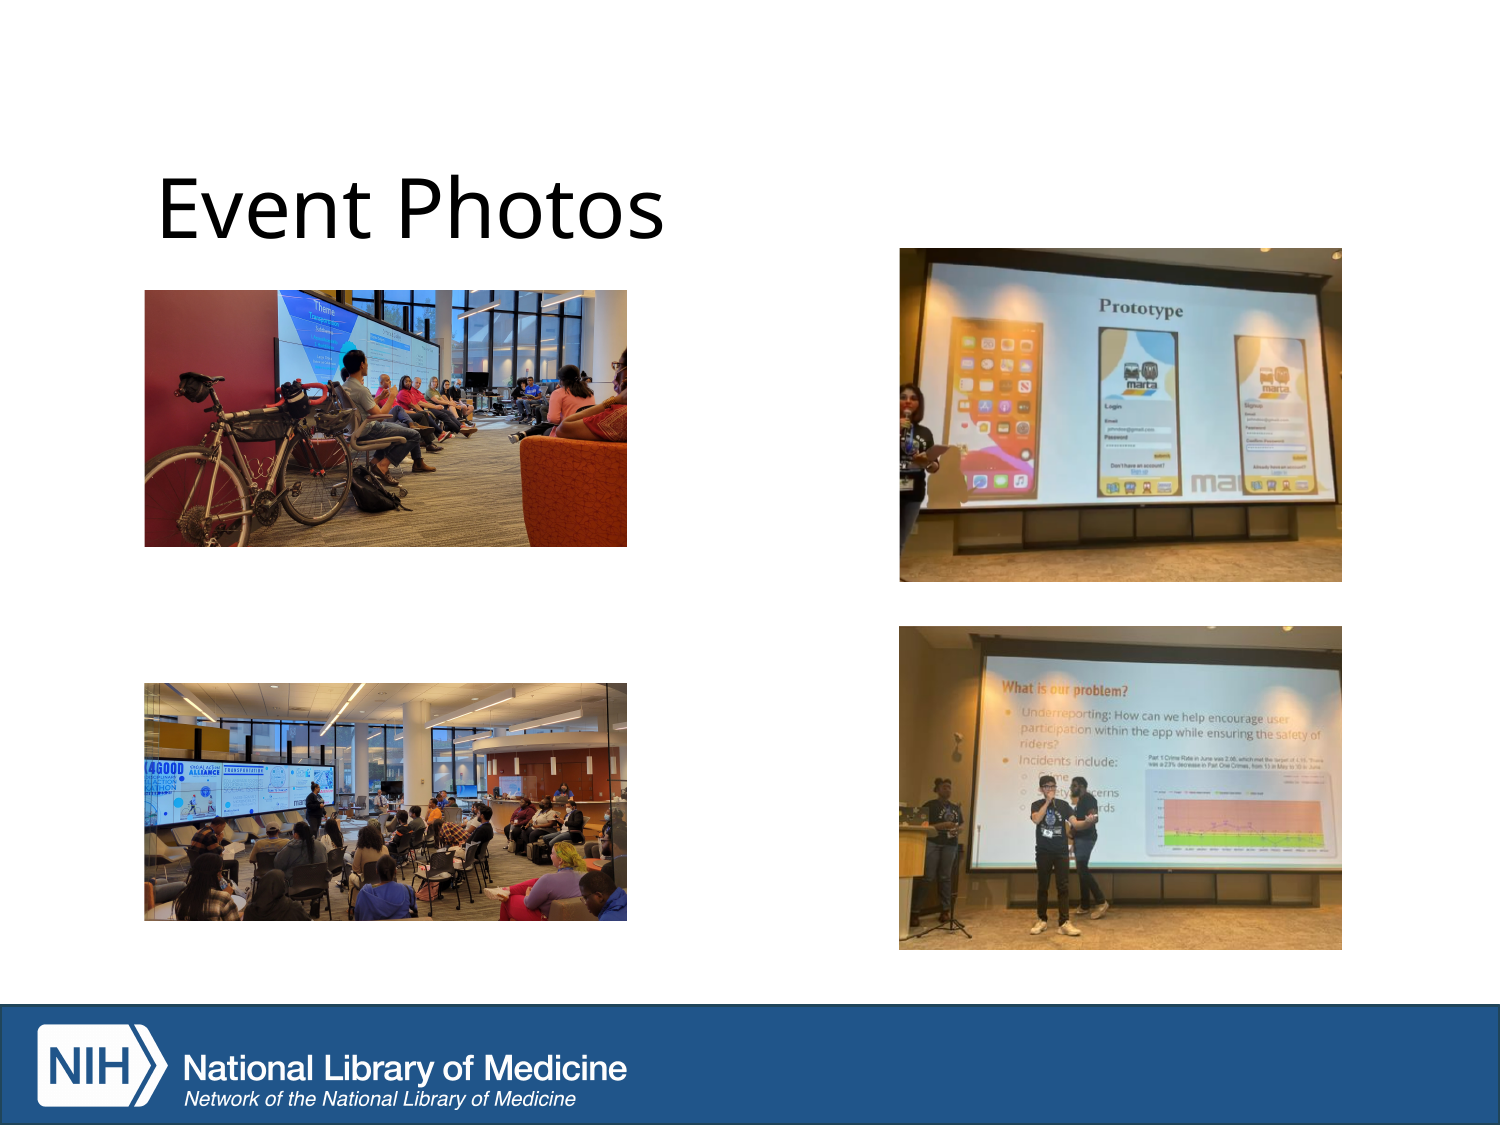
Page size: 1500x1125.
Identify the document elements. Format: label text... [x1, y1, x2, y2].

picture [899, 626, 1343, 950]
picture [37, 1024, 627, 1119]
picture [144, 682, 628, 921]
picture [899, 248, 1343, 582]
title Event Photos [140, 99, 1356, 323]
picture [144, 289, 628, 547]
